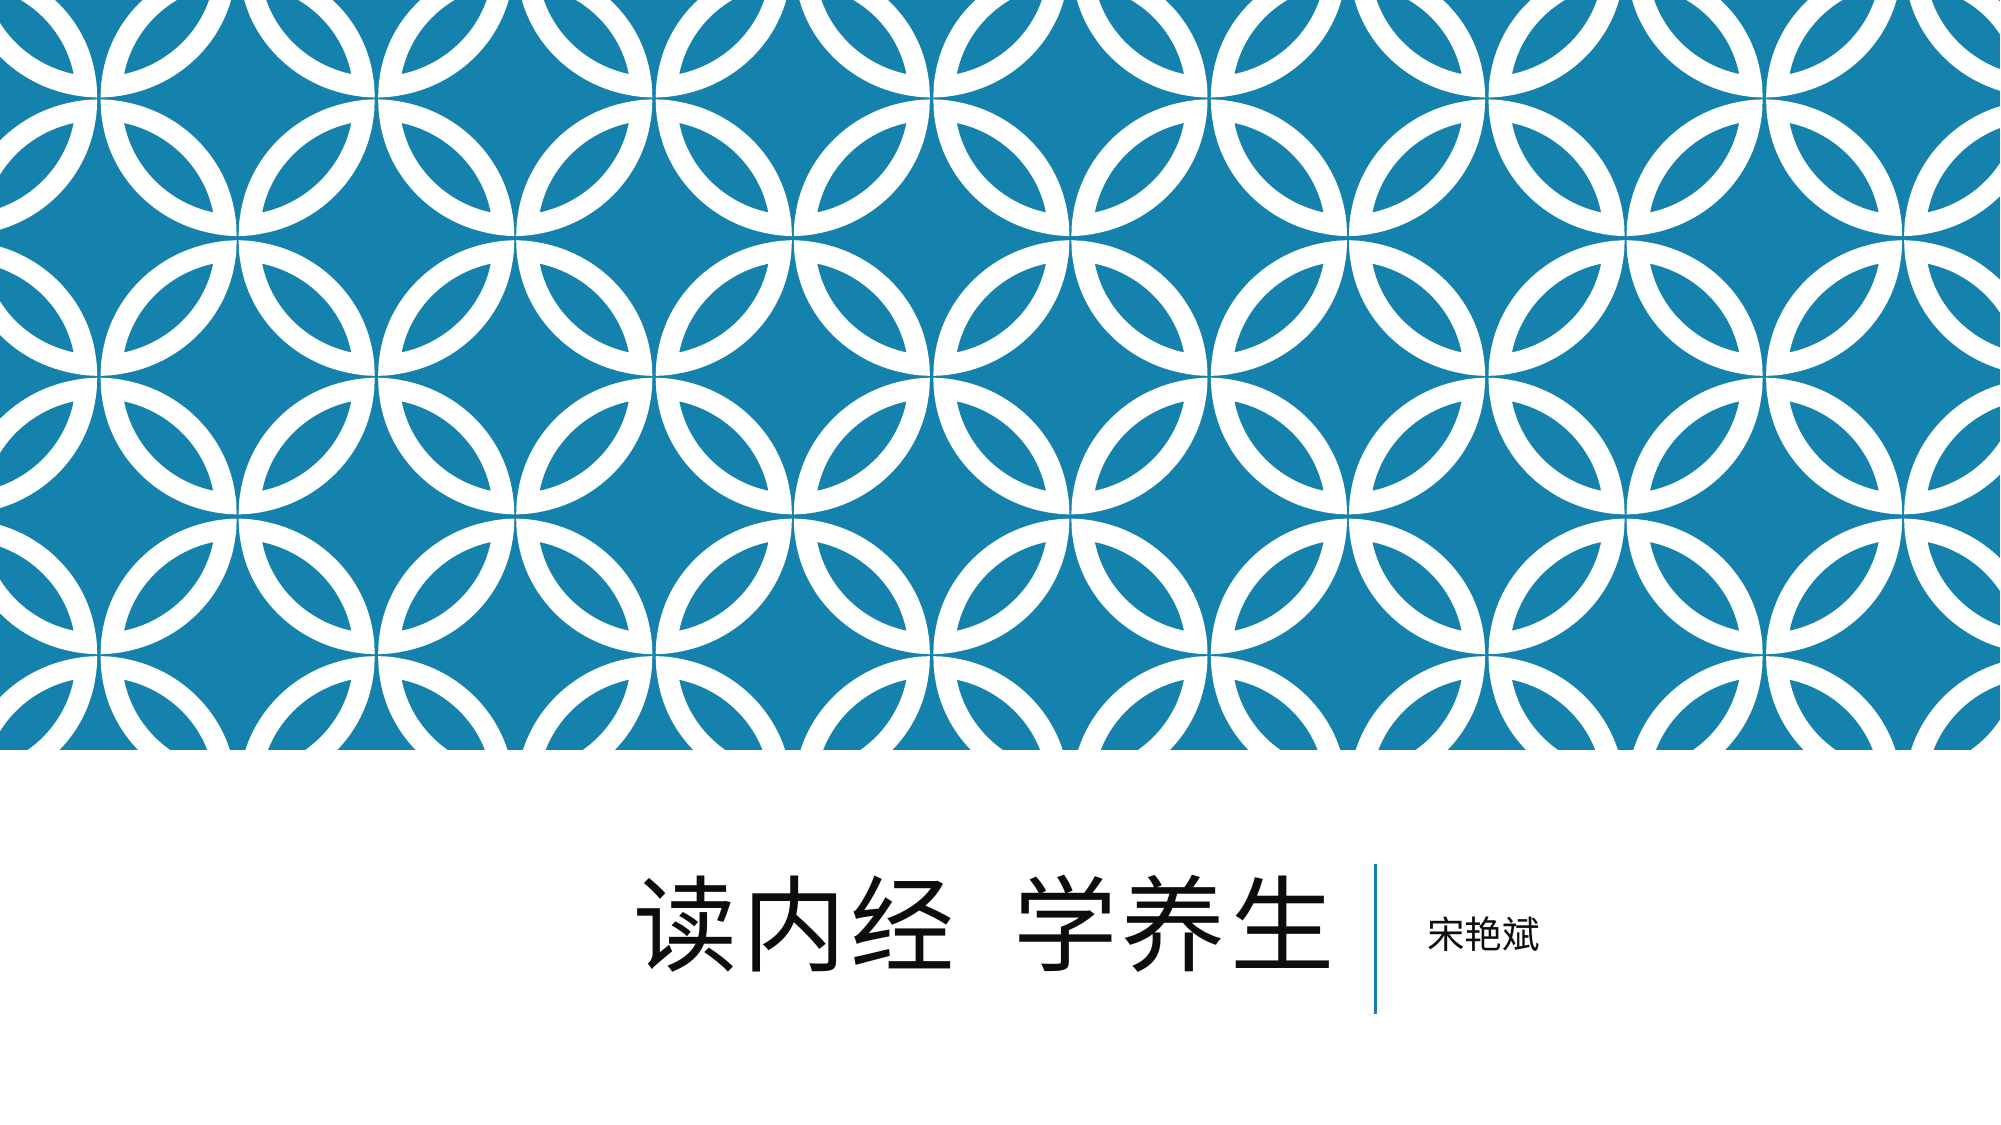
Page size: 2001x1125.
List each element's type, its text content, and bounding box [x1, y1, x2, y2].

title 读内经 学养生 [75, 813, 1350, 1054]
subtitle 宋艳斌 [1412, 813, 1938, 1054]
